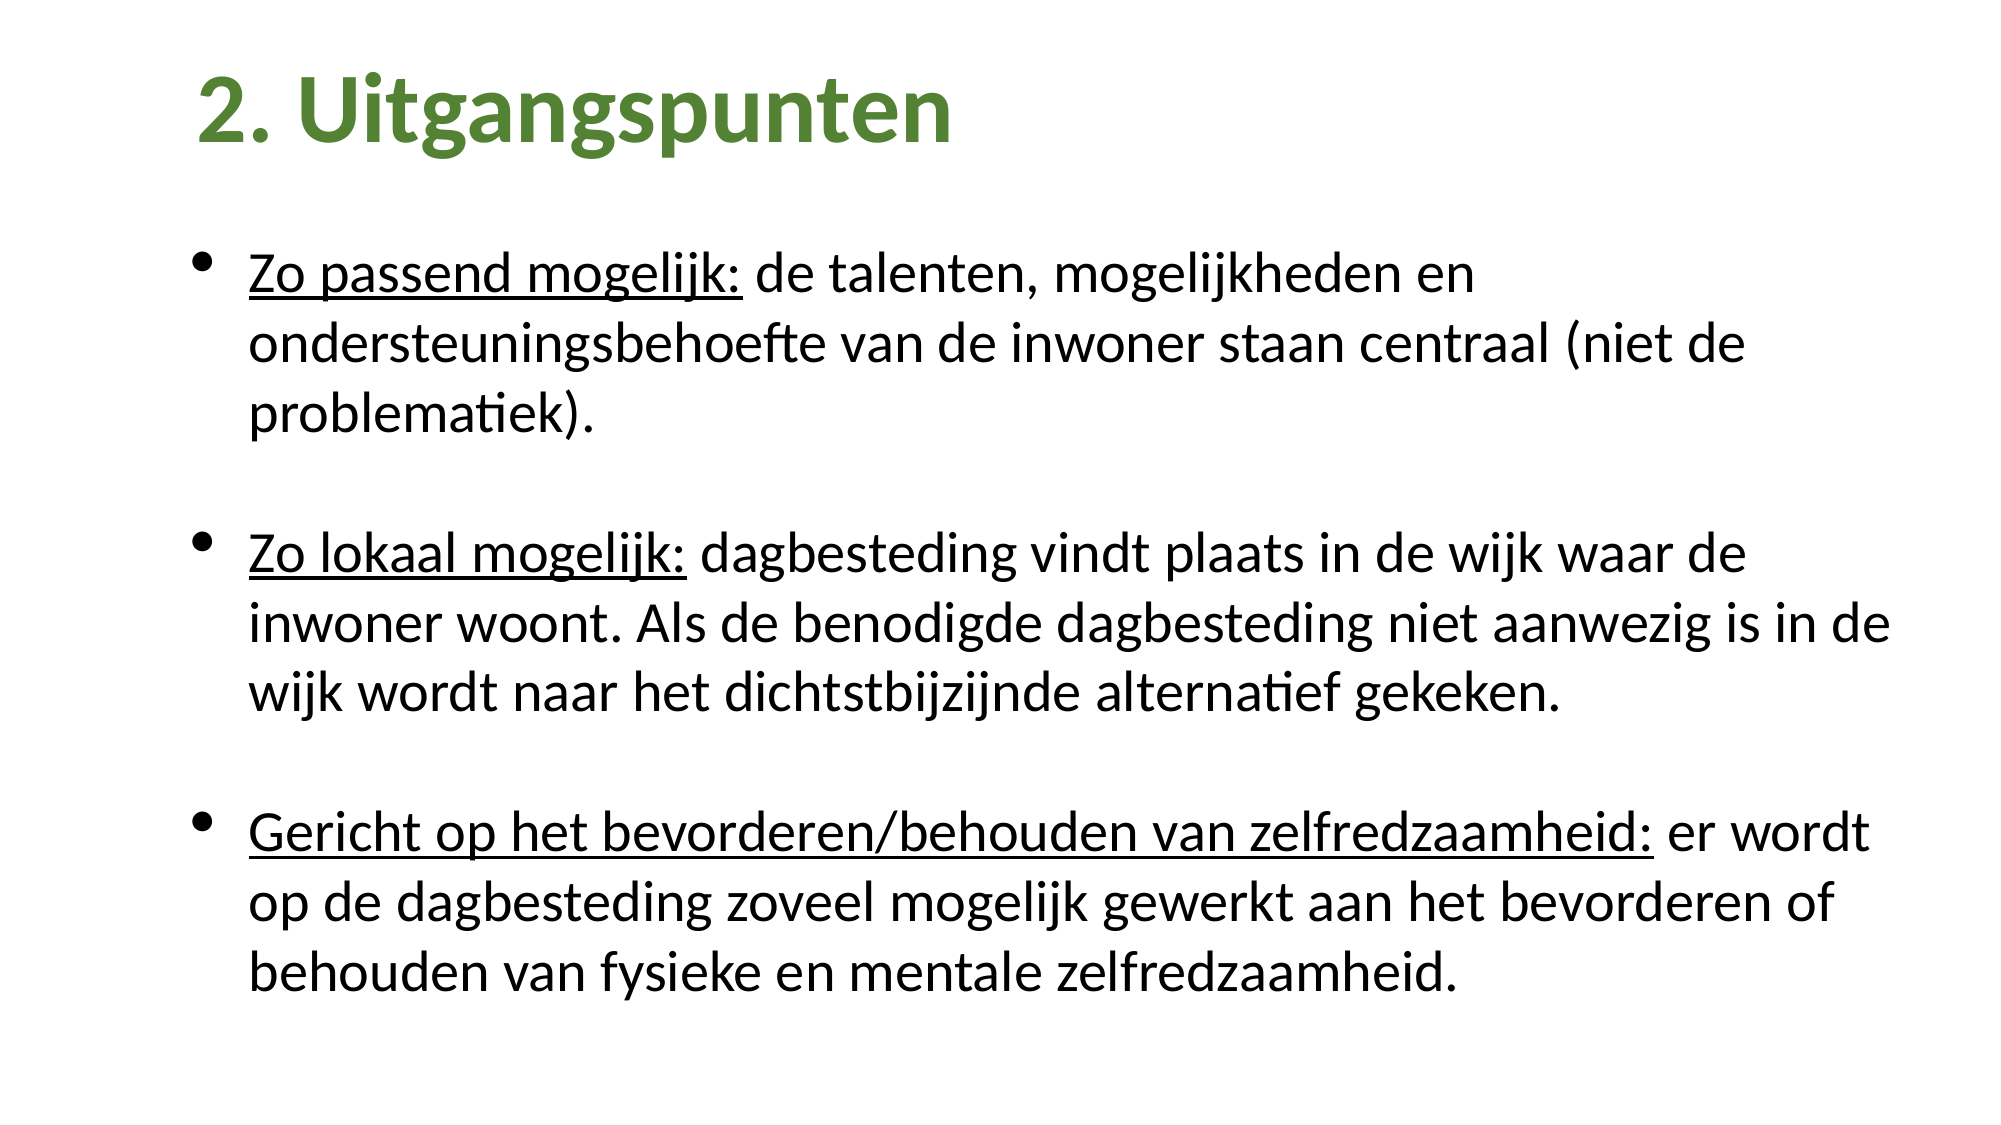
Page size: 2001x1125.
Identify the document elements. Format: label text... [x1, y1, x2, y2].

text_box 2. Uitgangspunten [181, 35, 970, 170]
text_box Zo passend mogelijk: de talenten, mogelijkheden en ondersteuningsbehoefte van de inwoner staan centraal (niet de problematiek). Zo lokaal mogelijk: dagbesteding vindt plaats in de wijk waar de inwoner woont. Als de benodigde dagbesteding niet aanwezig is in de wijk wordt naar het dichtstbijzijnde alternatief gekeken. Gericht op het bevorderen/behouden van zelfredzaamheid: er wordt op de dagbesteding zoveel mogelijk gewerkt aan het bevorderen of behouden van fysieke en mentale zelfredzaamheid. [177, 226, 1923, 1011]
